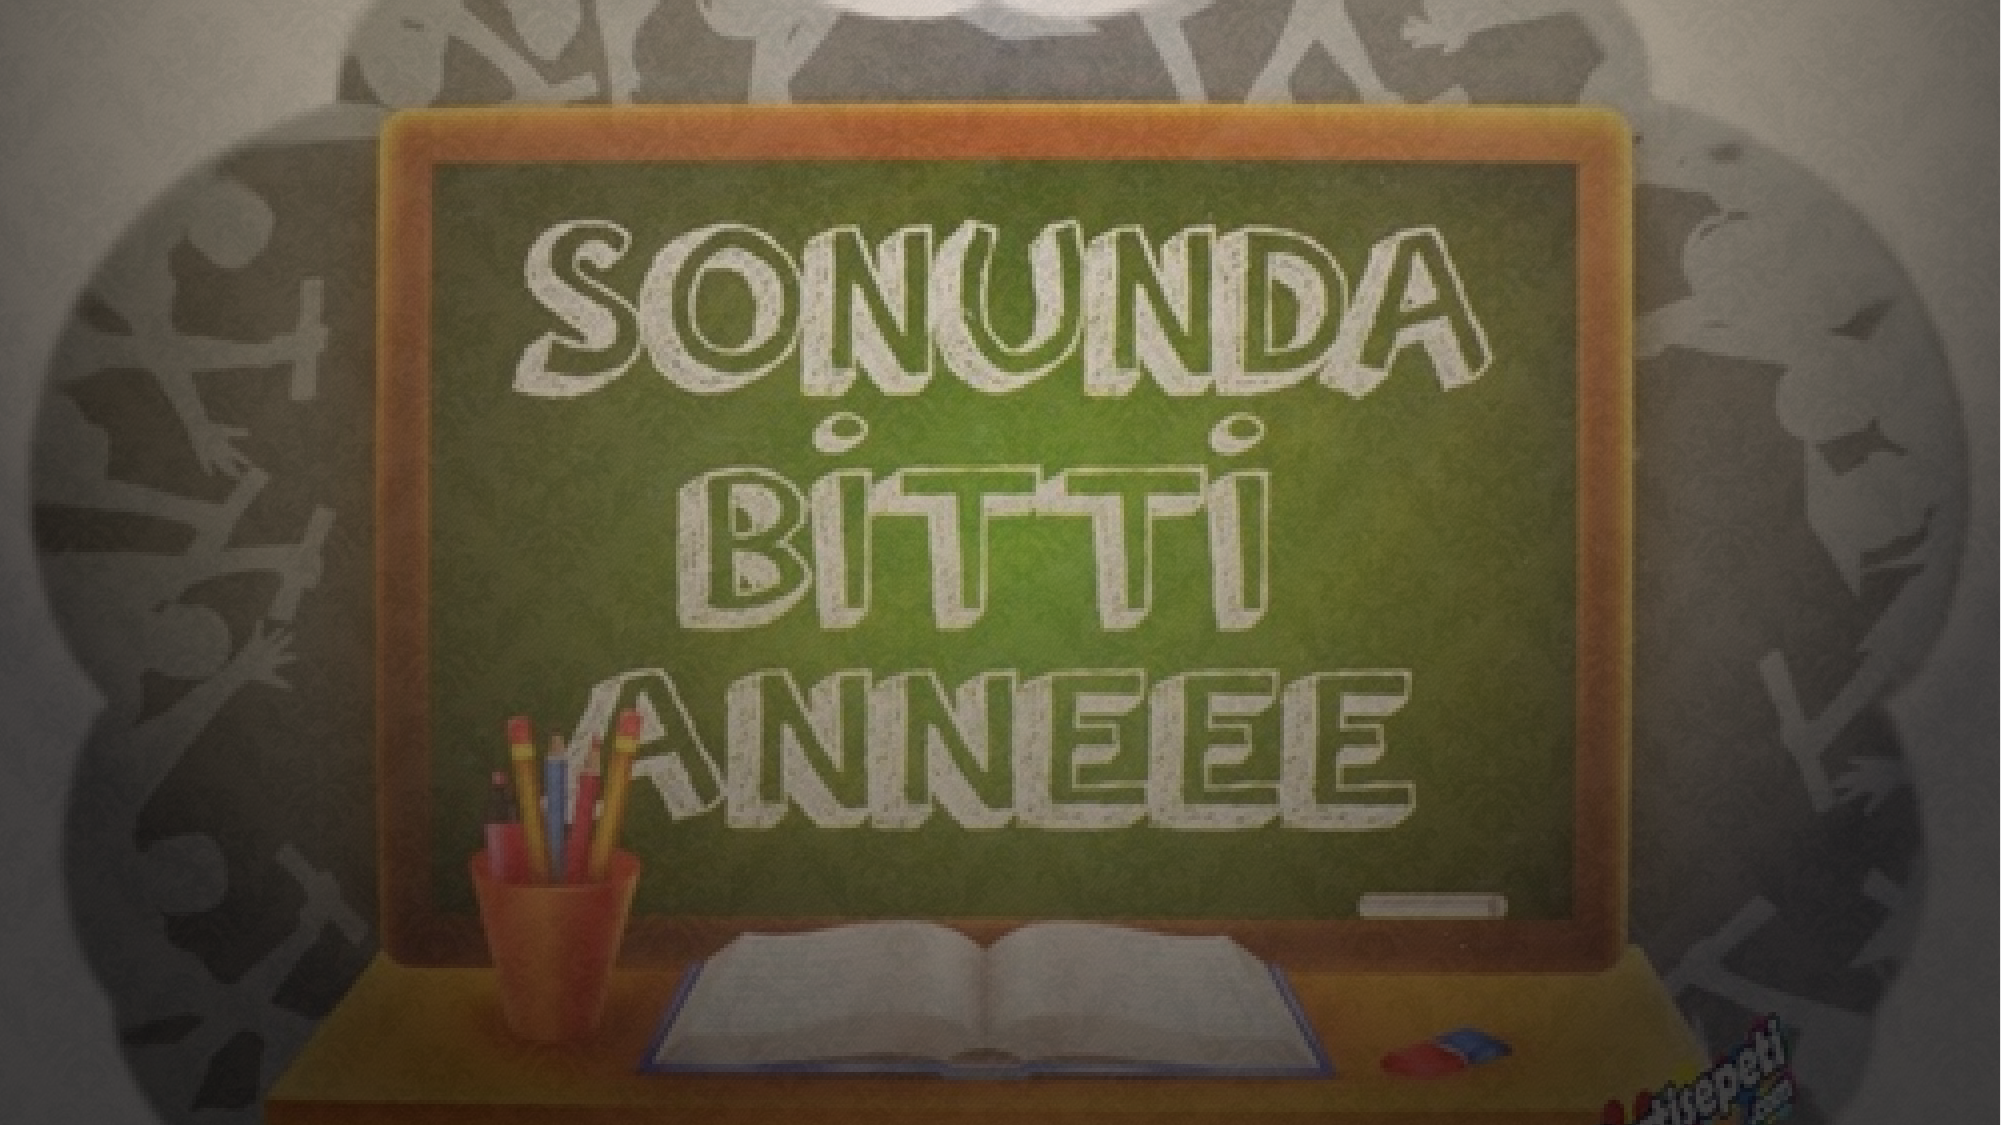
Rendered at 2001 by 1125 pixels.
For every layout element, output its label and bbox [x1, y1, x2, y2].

list [0, 0, 2000, 1125]
